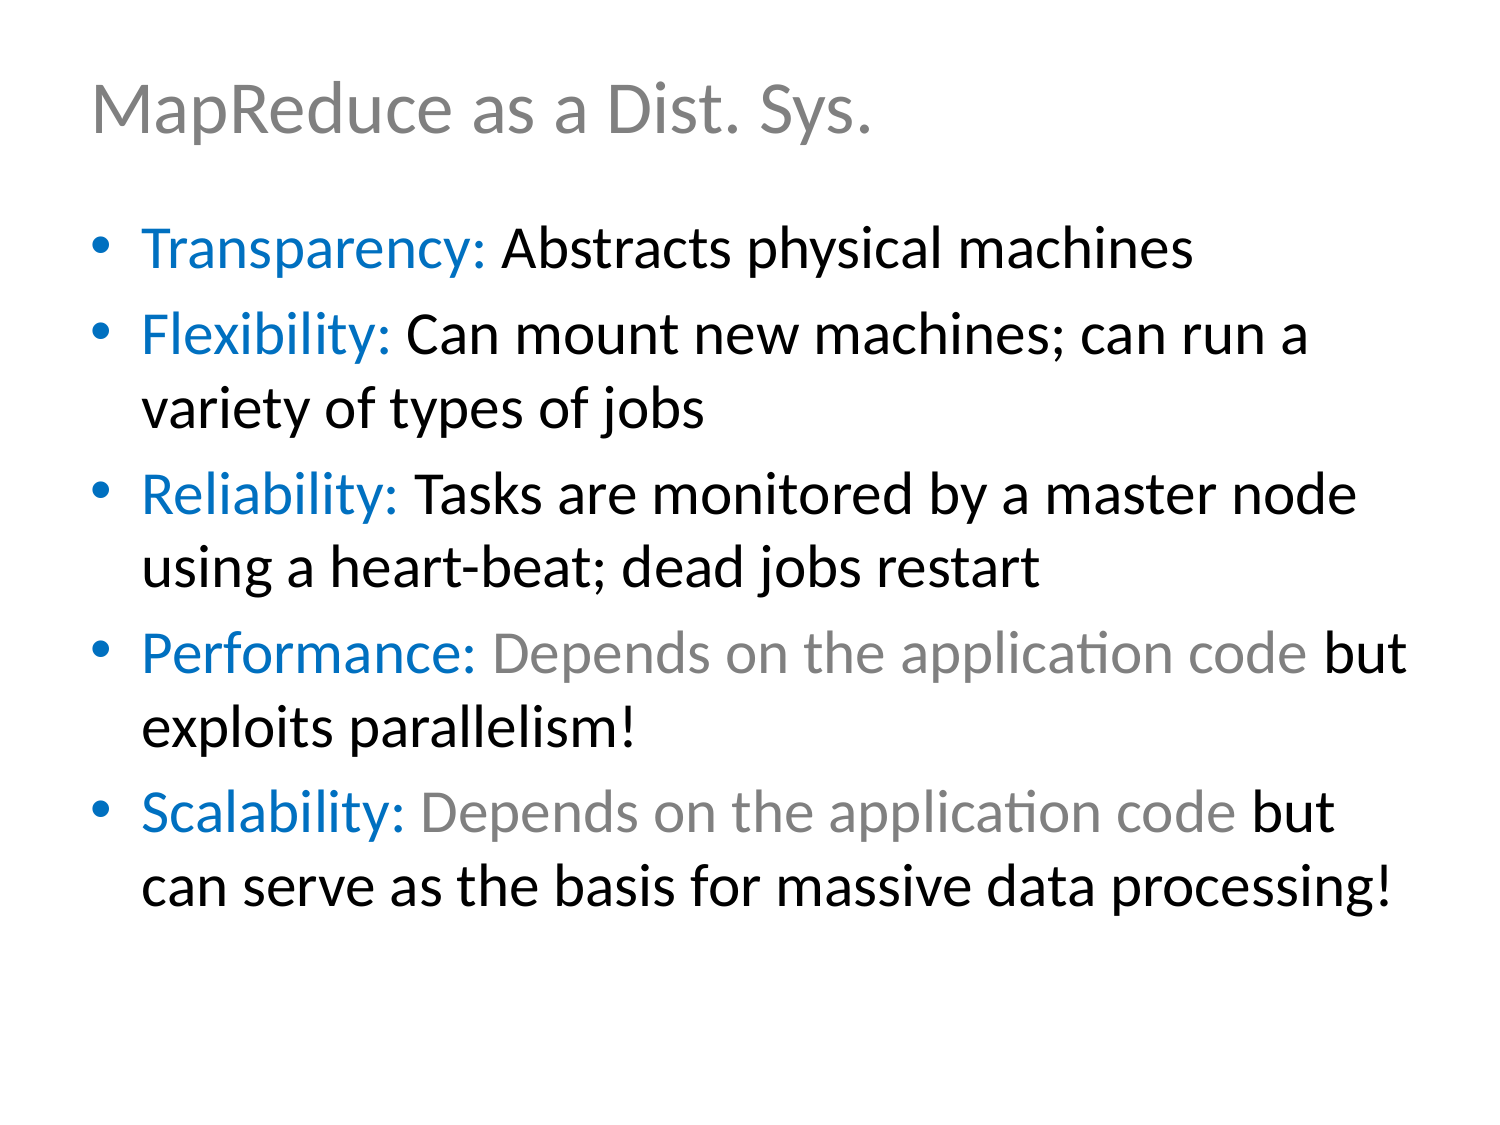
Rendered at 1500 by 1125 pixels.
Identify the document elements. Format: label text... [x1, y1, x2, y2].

list Transparency: Abstracts physical machines Flexibility: Can mount new machines; can run a variety of types of jobs Reliability: Tasks are monitored by a master node using a heart-beat; dead jobs restart Performance: Depends on the application code but exploits parallelism! Scalability: Depends on the application code but can serve as the basis for massive data processing! [75, 200, 1425, 1005]
title MapReduce as a Dist. Sys. [75, 45, 1425, 163]
